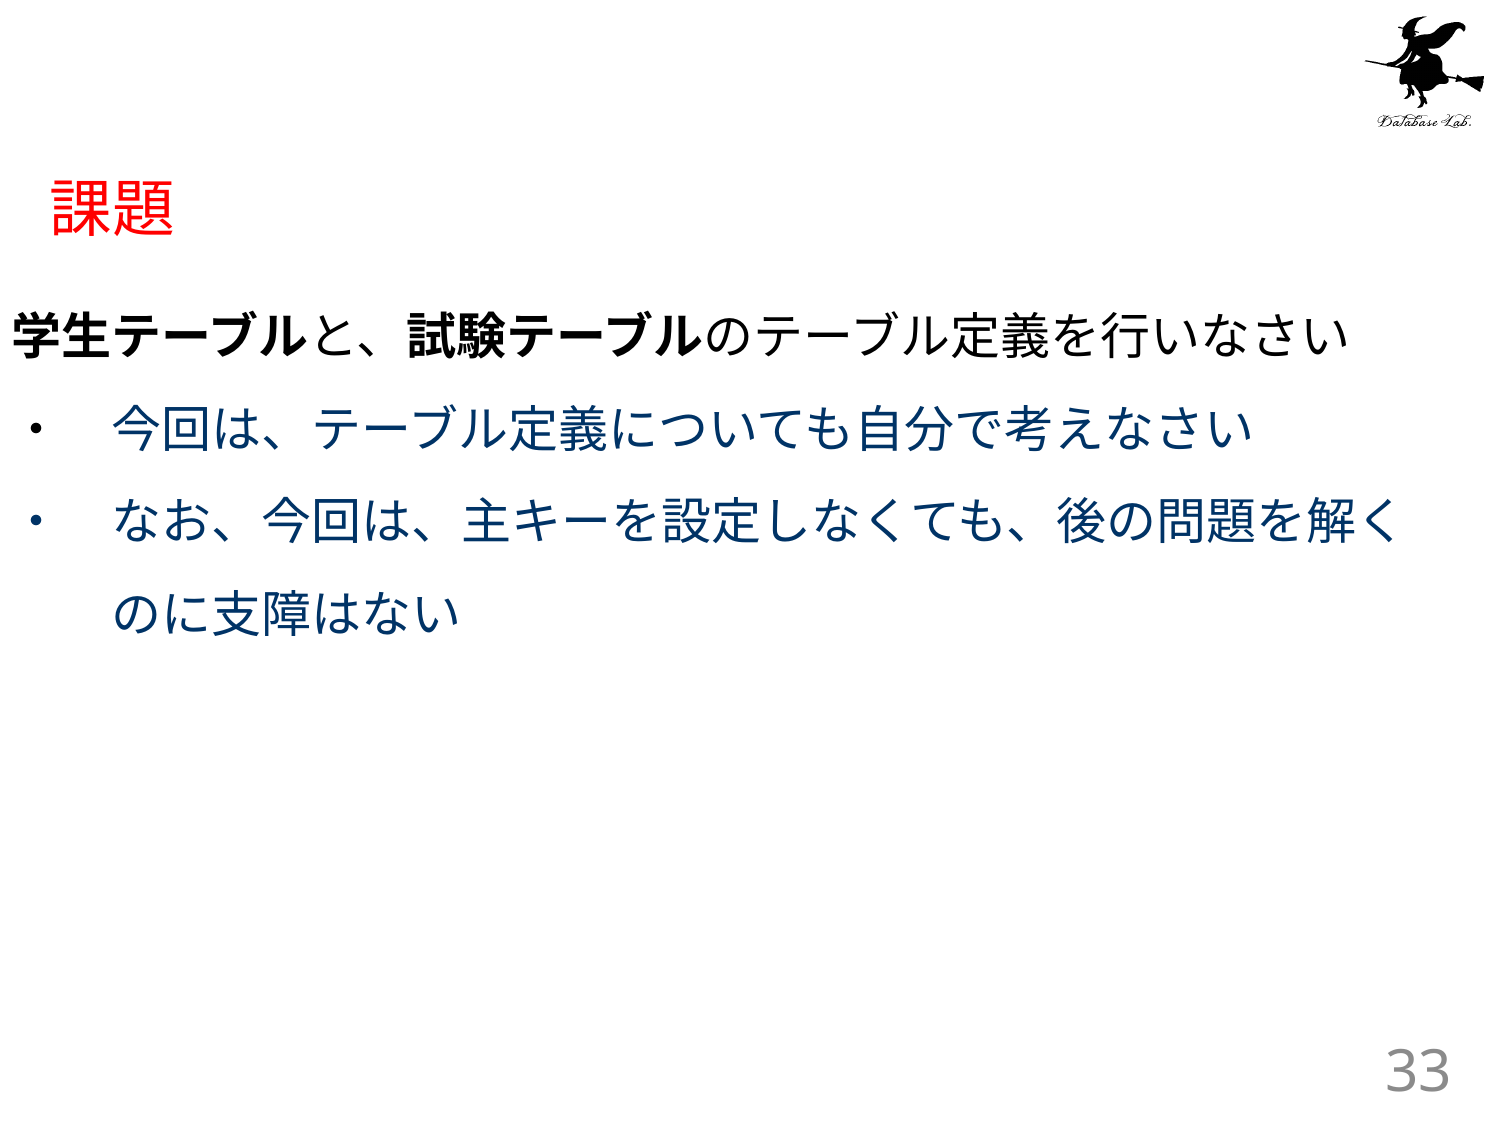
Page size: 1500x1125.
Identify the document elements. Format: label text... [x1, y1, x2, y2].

title 課題 [34, 169, 1471, 253]
slide_number 33 [1129, 1042, 1467, 1103]
text_box 学生テーブルと、試験テーブルのテーブル定義を行いなさい ・ 今回は、テーブル定義についても自分で考えなさい ・ なお、今回は、主キーを設定しなくても、後の問題を解く のに支障はない [0, 286, 1500, 949]
picture [1362, 14, 1486, 130]
